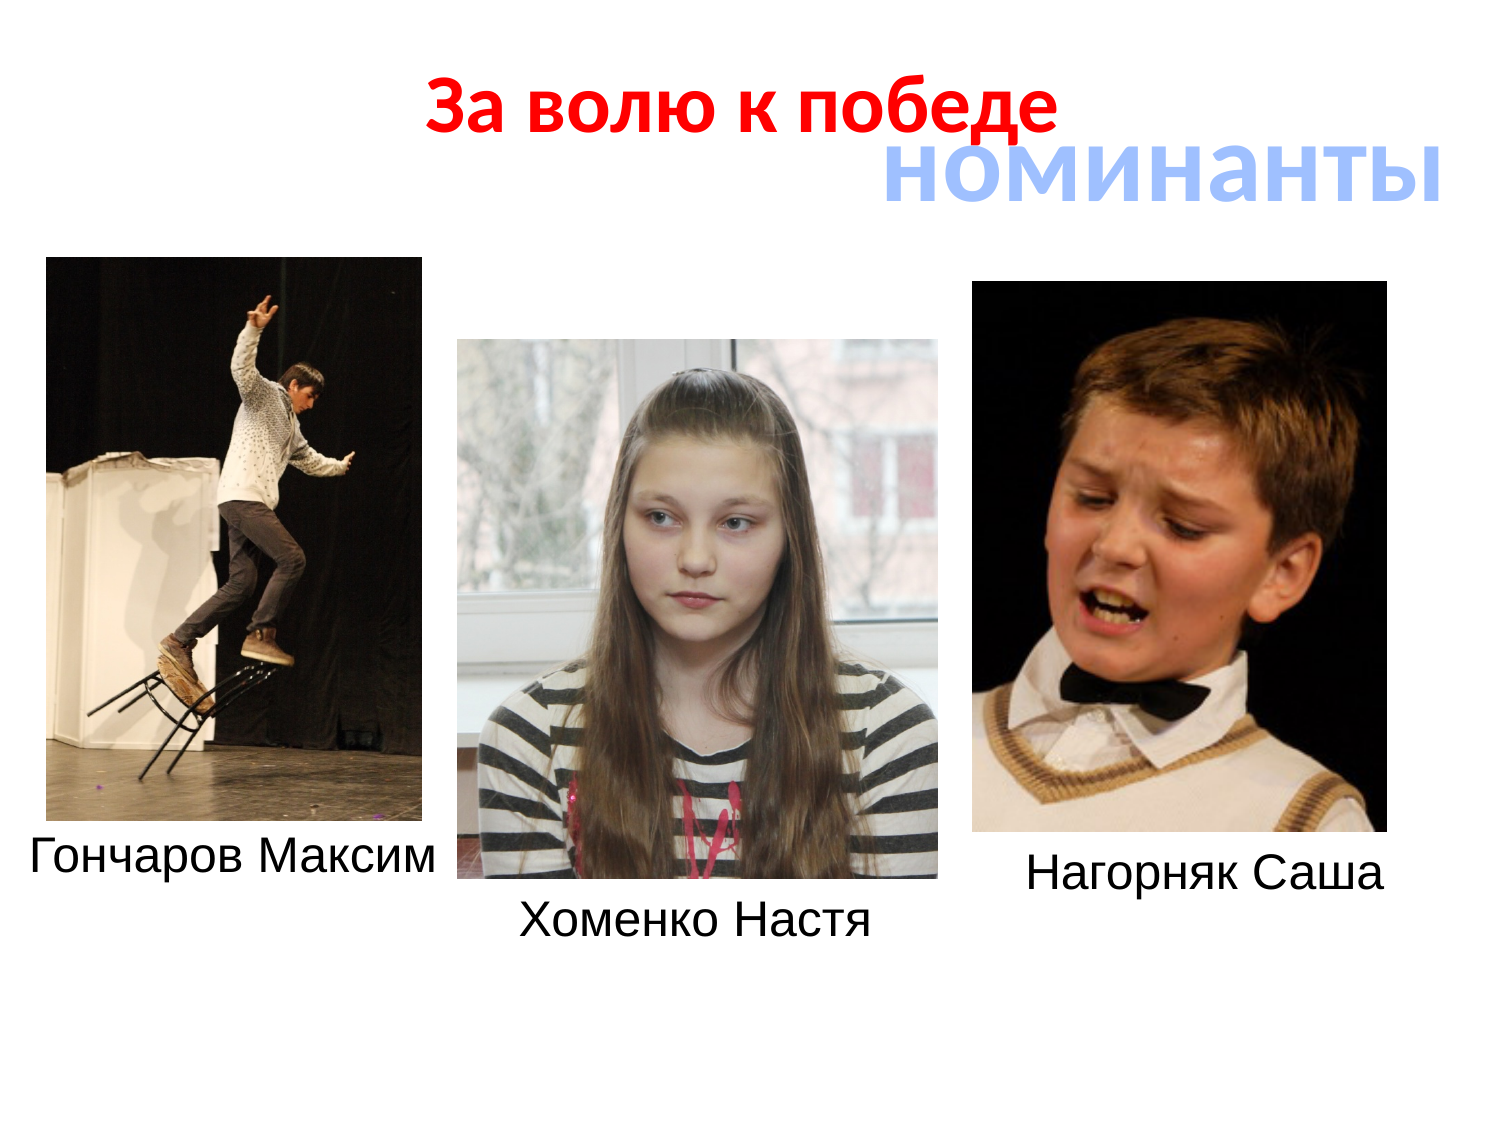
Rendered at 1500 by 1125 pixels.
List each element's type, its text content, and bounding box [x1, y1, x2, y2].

picture [972, 281, 1387, 833]
text_box номинанты [866, 81, 1463, 232]
title За волю к победе [105, 46, 1381, 153]
picture [46, 257, 423, 821]
picture [456, 339, 938, 880]
text_box Хоменко Настя [503, 886, 927, 954]
text_box Нагорняк Саша [1010, 831, 1400, 907]
text_box Гончаров Максим [13, 814, 453, 890]
